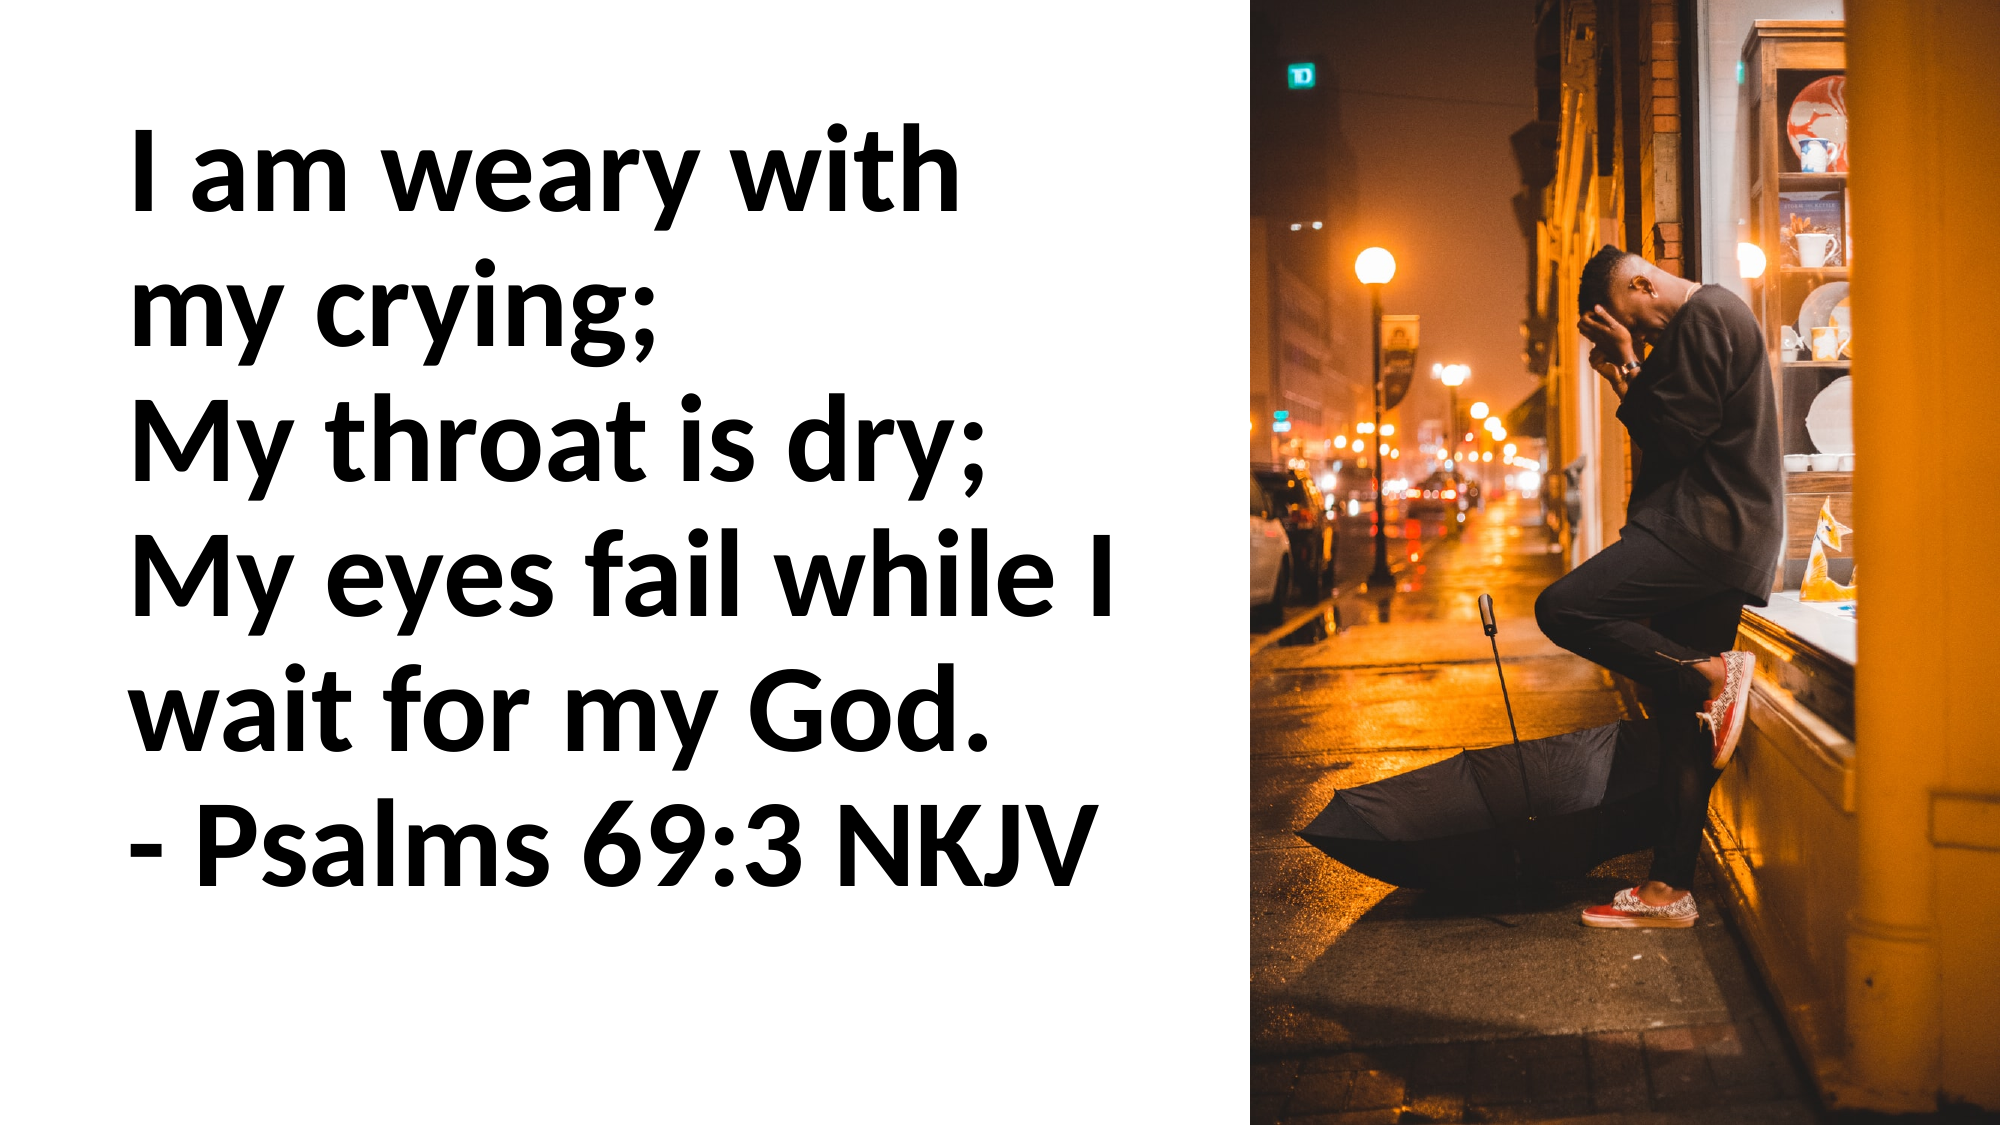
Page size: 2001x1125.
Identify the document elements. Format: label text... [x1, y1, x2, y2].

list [1249, 0, 2000, 1125]
title I am weary with my crying; My throat is dry; My eyes fail while I wait for my God. - Psalms 69:3 NKJV [112, 474, 1138, 693]
